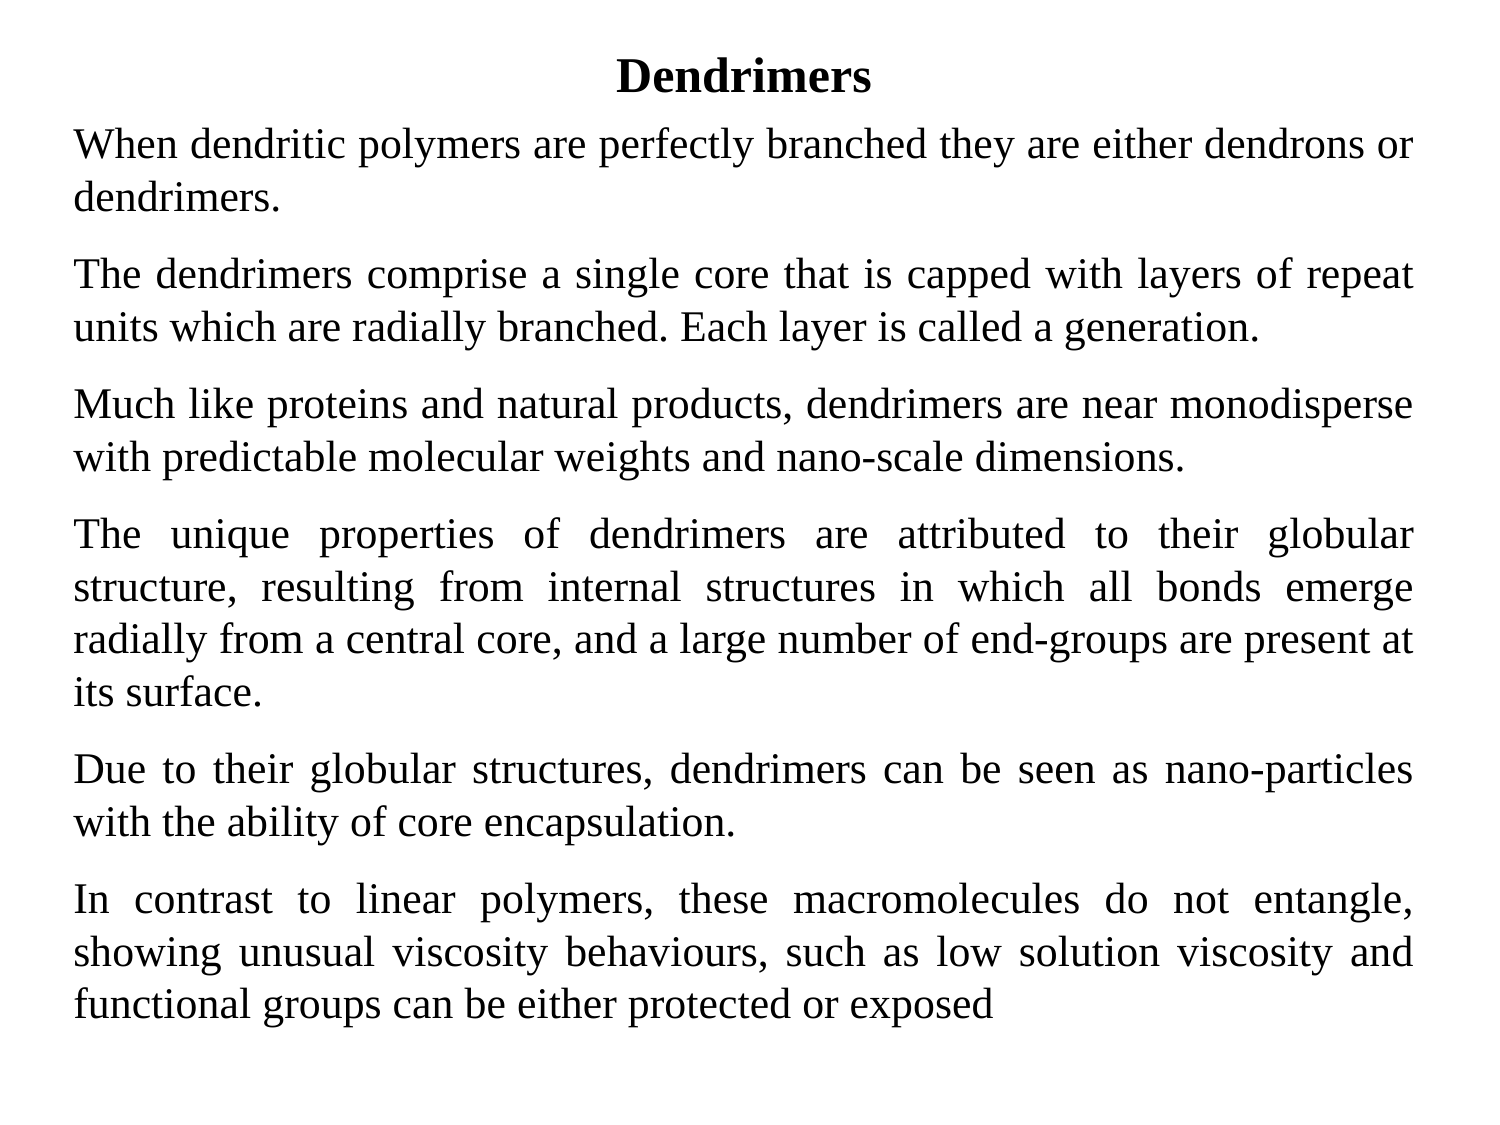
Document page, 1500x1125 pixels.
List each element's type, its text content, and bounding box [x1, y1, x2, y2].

text_box Dendrimers When dendritic polymers are perfectly branched they are either dendrons or dendrimers. The dendrimers comprise a single core that is capped with layers of repeat units which are radially branched. Each layer is called a generation. Much like proteins and natural products, dendrimers are near monodisperse with predictable molecular weights and nano-scale dimensions. The unique properties of dendrimers are attributed to their globular structure, resulting from internal structures in which all bonds emerge radially from a central core, and a large number of end-groups are present at its surface. Due to their globular structures, dendrimers can be seen as nano-particles with the ability of core encapsulation. In contrast to linear polymers, these macromolecules do not entangle, showing unusual viscosity behaviours, such as low solution viscosity and functional groups can be either protected or exposed [58, 35, 1430, 1035]
